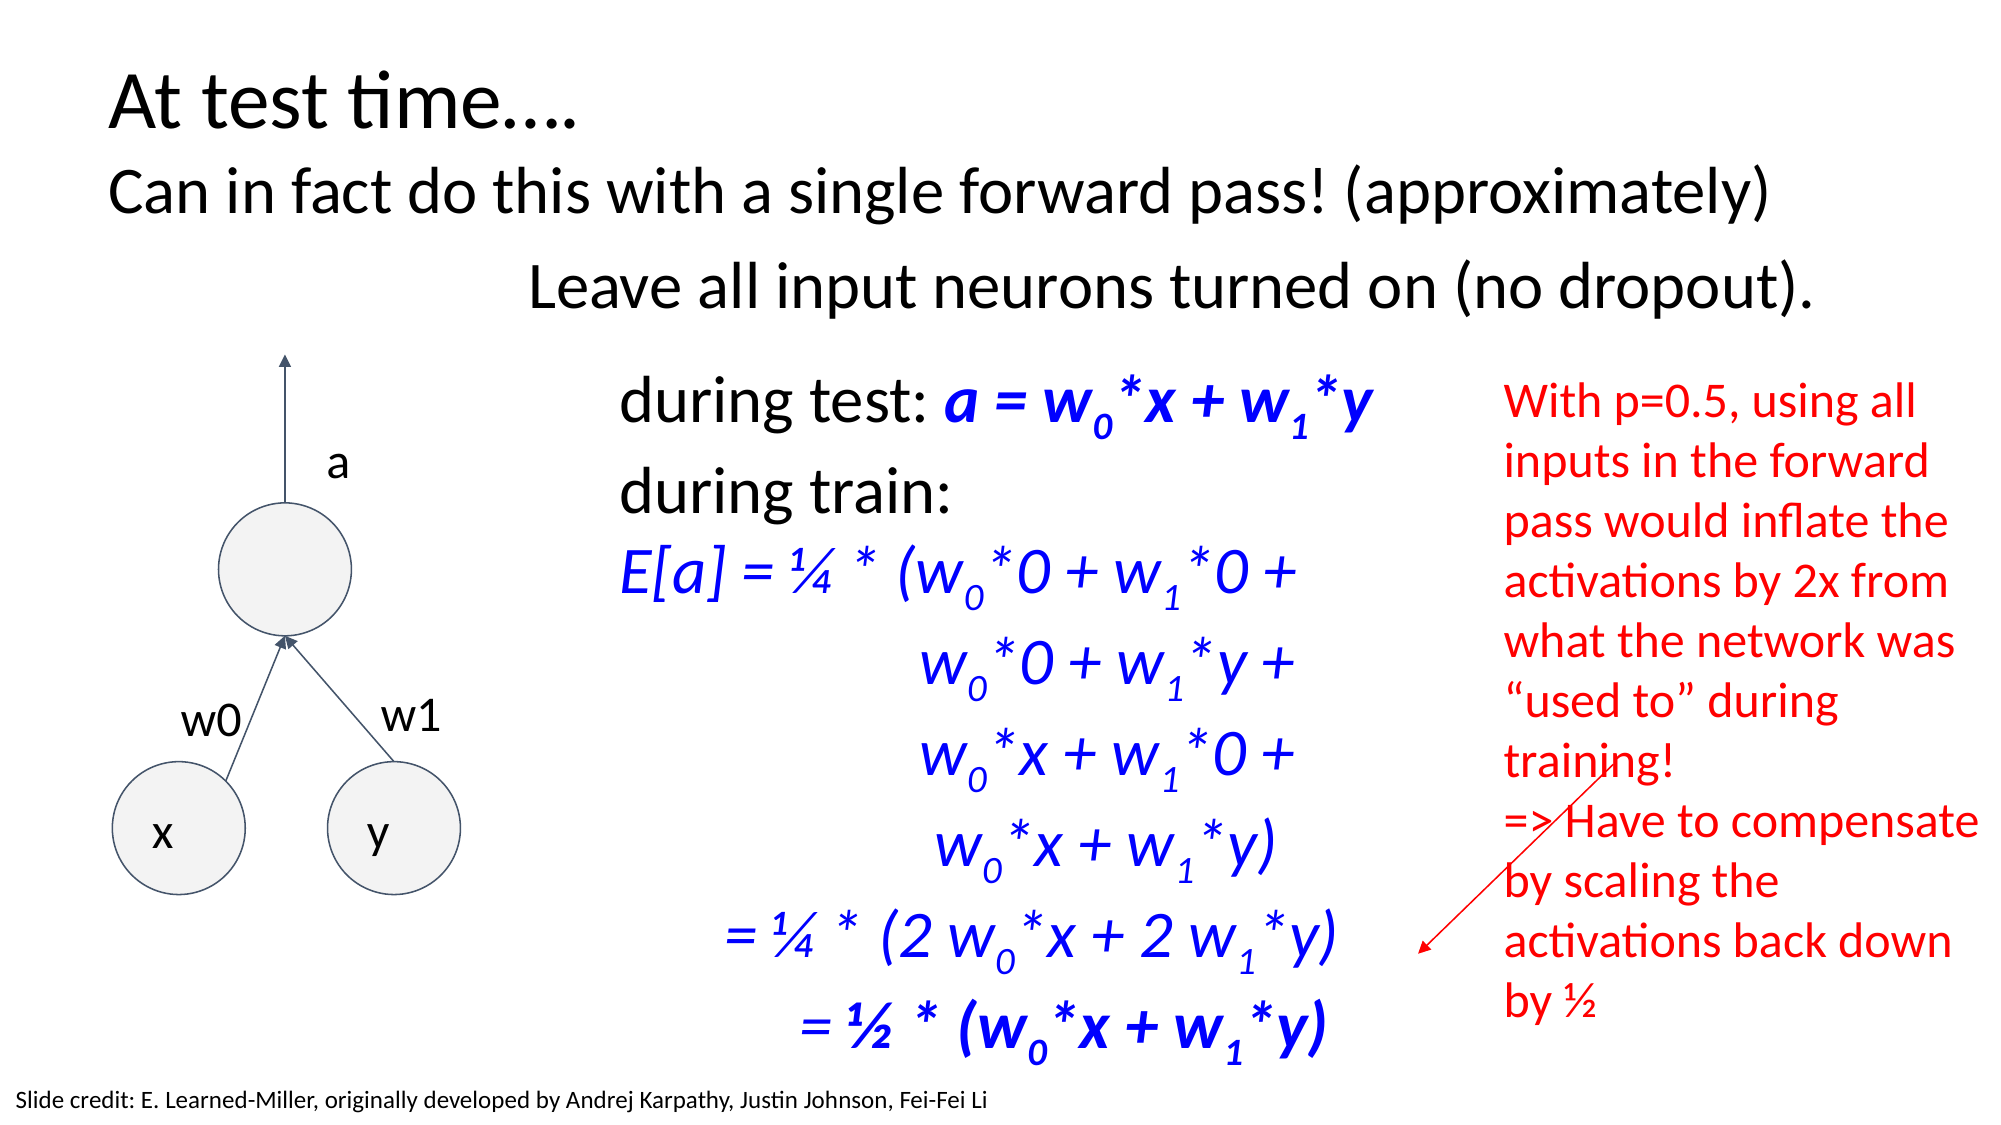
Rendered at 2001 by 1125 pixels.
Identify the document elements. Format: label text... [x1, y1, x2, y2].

text_box With p=0.5, using all inputs in the forward pass would inflate the activations by 2x from what the network was “used to” during training! => Have to compensate by scaling the activations back down by ½ [1483, 347, 2000, 618]
text_box [218, 502, 352, 635]
text_box w0 [160, 666, 1271, 797]
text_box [225, 635, 285, 782]
text_box during test: a = w0*x + w1*y during train: E[a] = ¼ * (w0*0 + w1*0 + w0*0 + w1*y + w0*x + w1*0 + w0*x + w1*y) = ¼ * (2 w0*x + 2 w1*y) = ½ * (w0*x + w1*y) [599, 335, 1912, 942]
text_box Leave all input neurons turned on (no dropout). [508, 221, 1951, 600]
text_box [284, 635, 394, 762]
text_box x [112, 764, 246, 895]
text_box At test time…. [88, 24, 1675, 126]
text_box w1 [360, 661, 1471, 791]
text_box Can in fact do this with a single forward pass! (approximately) [88, 126, 1989, 289]
text_box Slide credit: E. Learned-Miller, originally developed by Andrej Karpathy, Justin Johnson, Fei-Fei Li [0, 1076, 1005, 1121]
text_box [1418, 764, 1614, 954]
text_box a [306, 408, 394, 495]
text_box y [327, 797, 461, 895]
